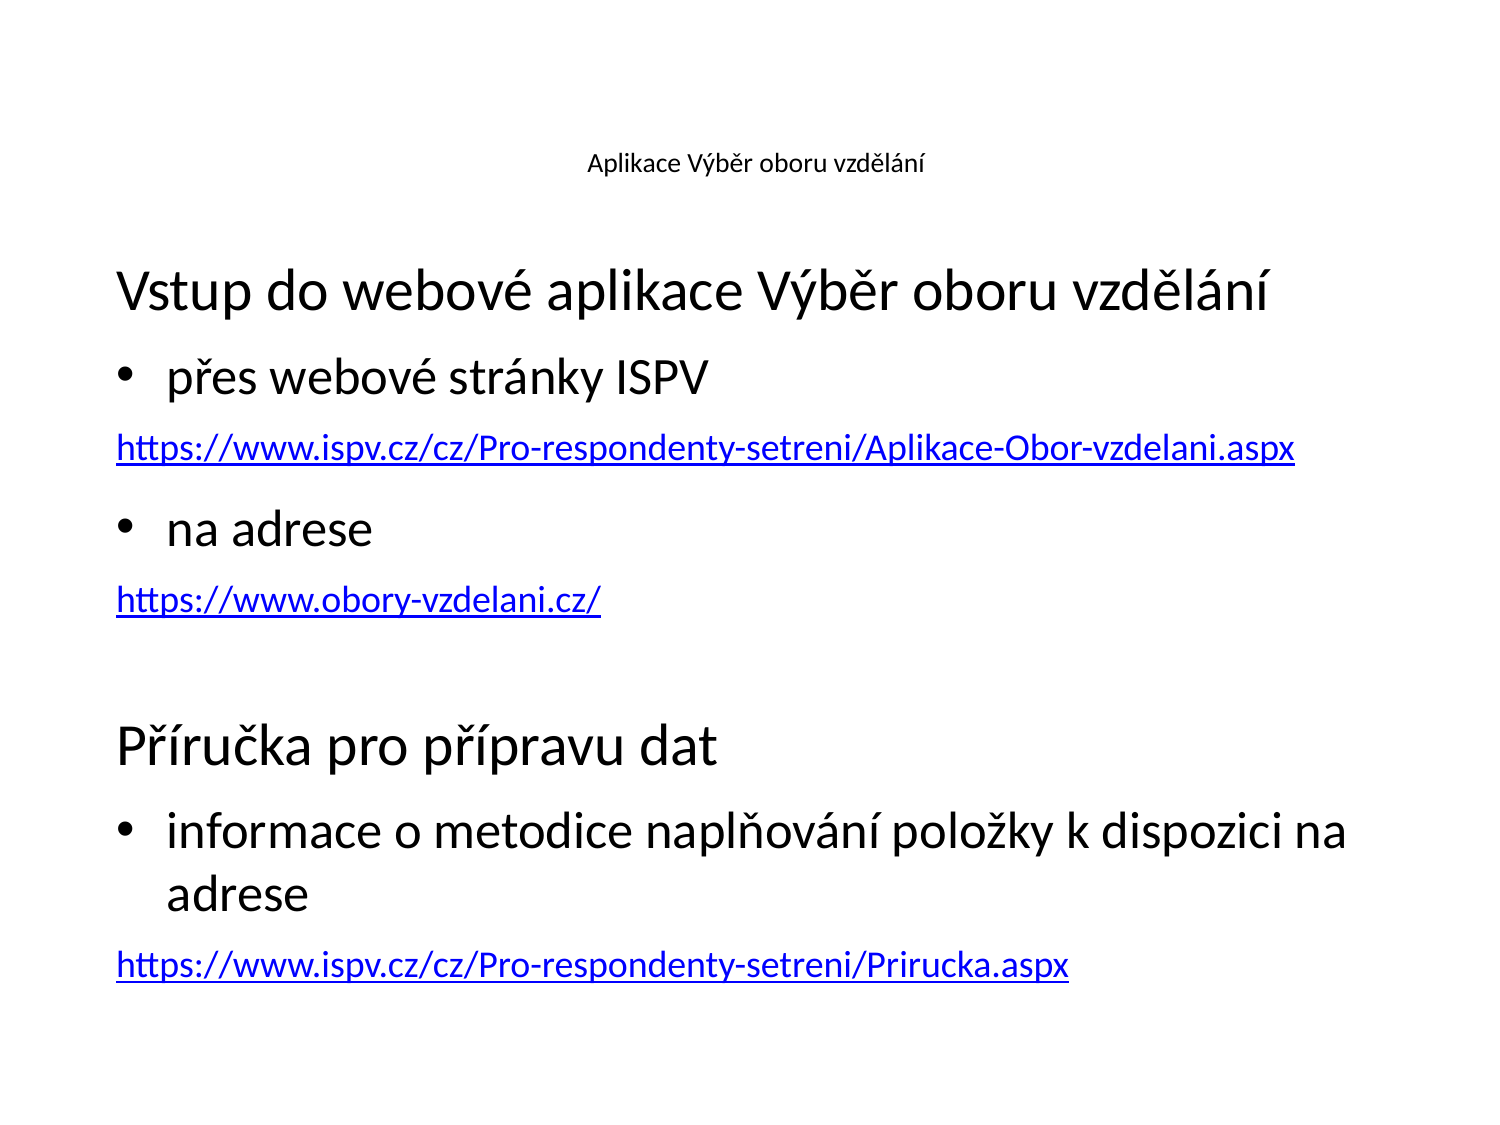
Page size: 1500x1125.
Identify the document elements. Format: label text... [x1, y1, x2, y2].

title Aplikace Výběr oboru vzdělání [79, 103, 1433, 220]
list Vstup do webové aplikace Výběr oboru vzdělání přes webové stránky ISPV https://www.ispv.cz/cz/Pro-respondenty-setreni/Aplikace-Obor-vzdelani.aspx na adrese https://www.obory-vzdelani.cz/ Příručka pro přípravu dat informace o metodice naplňování položky k dispozici na adrese https://www.ispv.cz/cz/Pro-respondenty-setreni/Prirucka.aspx [101, 243, 1454, 1000]
